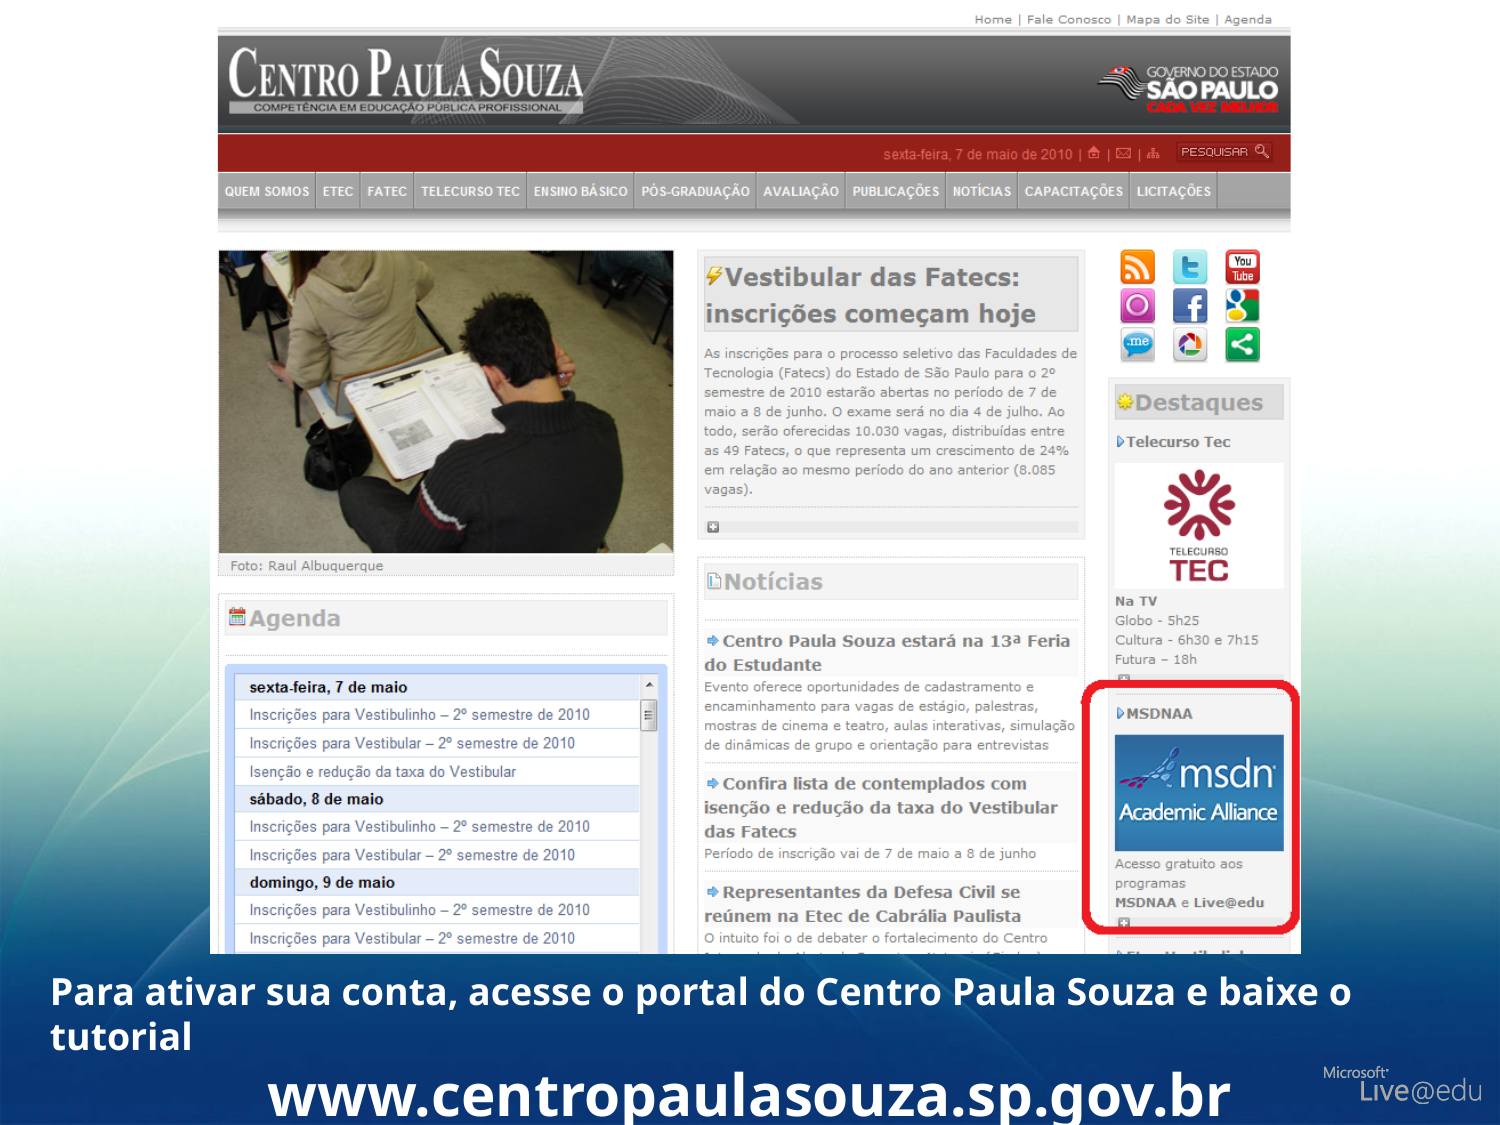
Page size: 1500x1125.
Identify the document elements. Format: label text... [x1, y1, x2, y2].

picture [0, 0, 1500, 1125]
text_box Para ativar sua conta, acesse o portal do Centro Paula Souza e baixe o tutorial www.centropaulasouza.sp.gov.br [35, 960, 1465, 1125]
